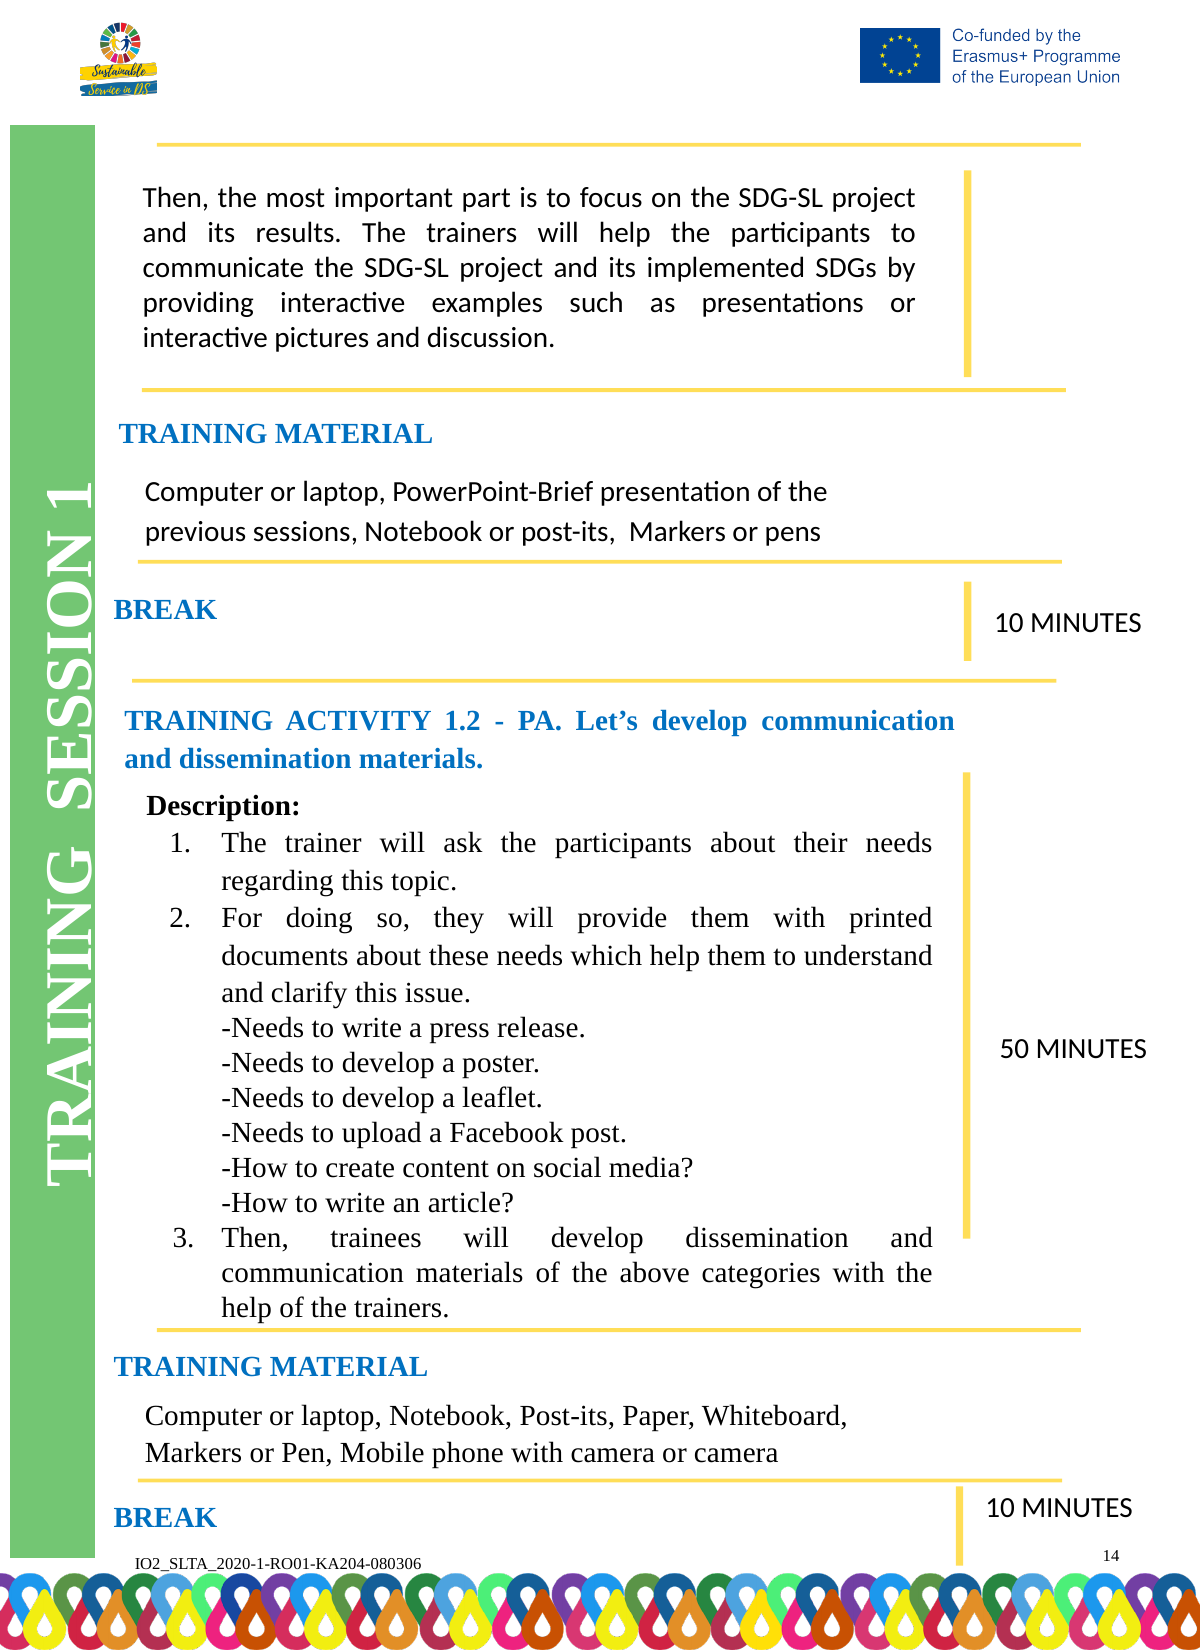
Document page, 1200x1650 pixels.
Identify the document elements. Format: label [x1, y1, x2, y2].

text_box [129, 459, 951, 555]
text_box [10, 0, 477, 1573]
text_box [955, 1486, 964, 1566]
text_box [156, 142, 1081, 147]
text_box [979, 1534, 1120, 1565]
text_box [137, 559, 1062, 564]
text_box [962, 772, 971, 1239]
text_box [132, 678, 1057, 683]
text_box [113, 585, 631, 626]
text_box [131, 776, 1081, 1333]
text_box [963, 581, 972, 661]
picture [0, 1573, 1200, 1650]
text_box [129, 1386, 951, 1477]
text_box [137, 1478, 1160, 1531]
text_box [979, 596, 1169, 646]
text_box [118, 409, 636, 450]
text_box [113, 1342, 631, 1383]
picture [860, 28, 1120, 86]
picture [80, 18, 157, 96]
text_box [963, 170, 972, 378]
text_box [113, 1493, 631, 1534]
text_box [127, 170, 1066, 398]
text_box [984, 1021, 1174, 1072]
text_box [124, 697, 956, 774]
